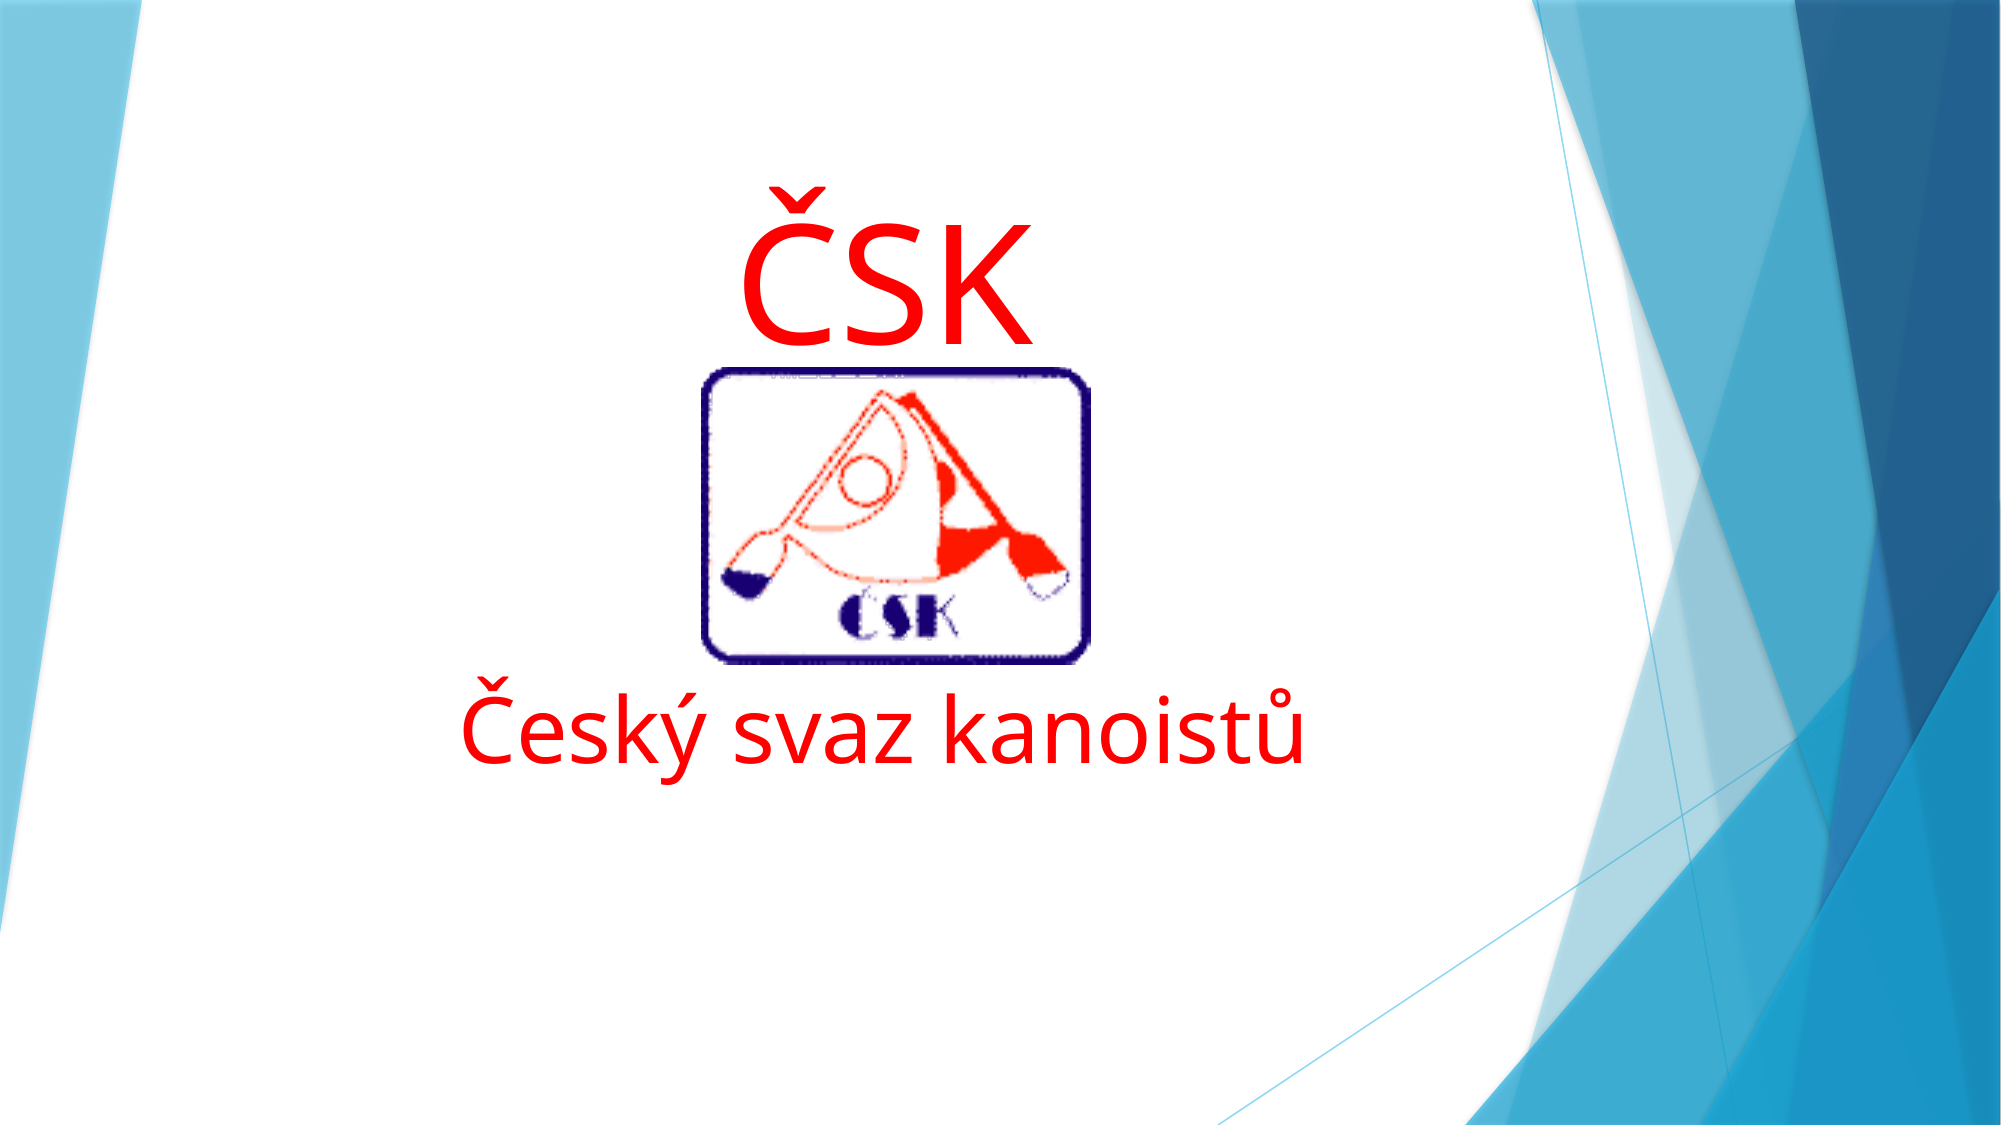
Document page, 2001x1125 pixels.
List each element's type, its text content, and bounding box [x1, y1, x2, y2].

title ČSK [247, 115, 1522, 386]
subtitle Český svaz kanoistů [247, 664, 1522, 845]
picture [700, 367, 1092, 665]
